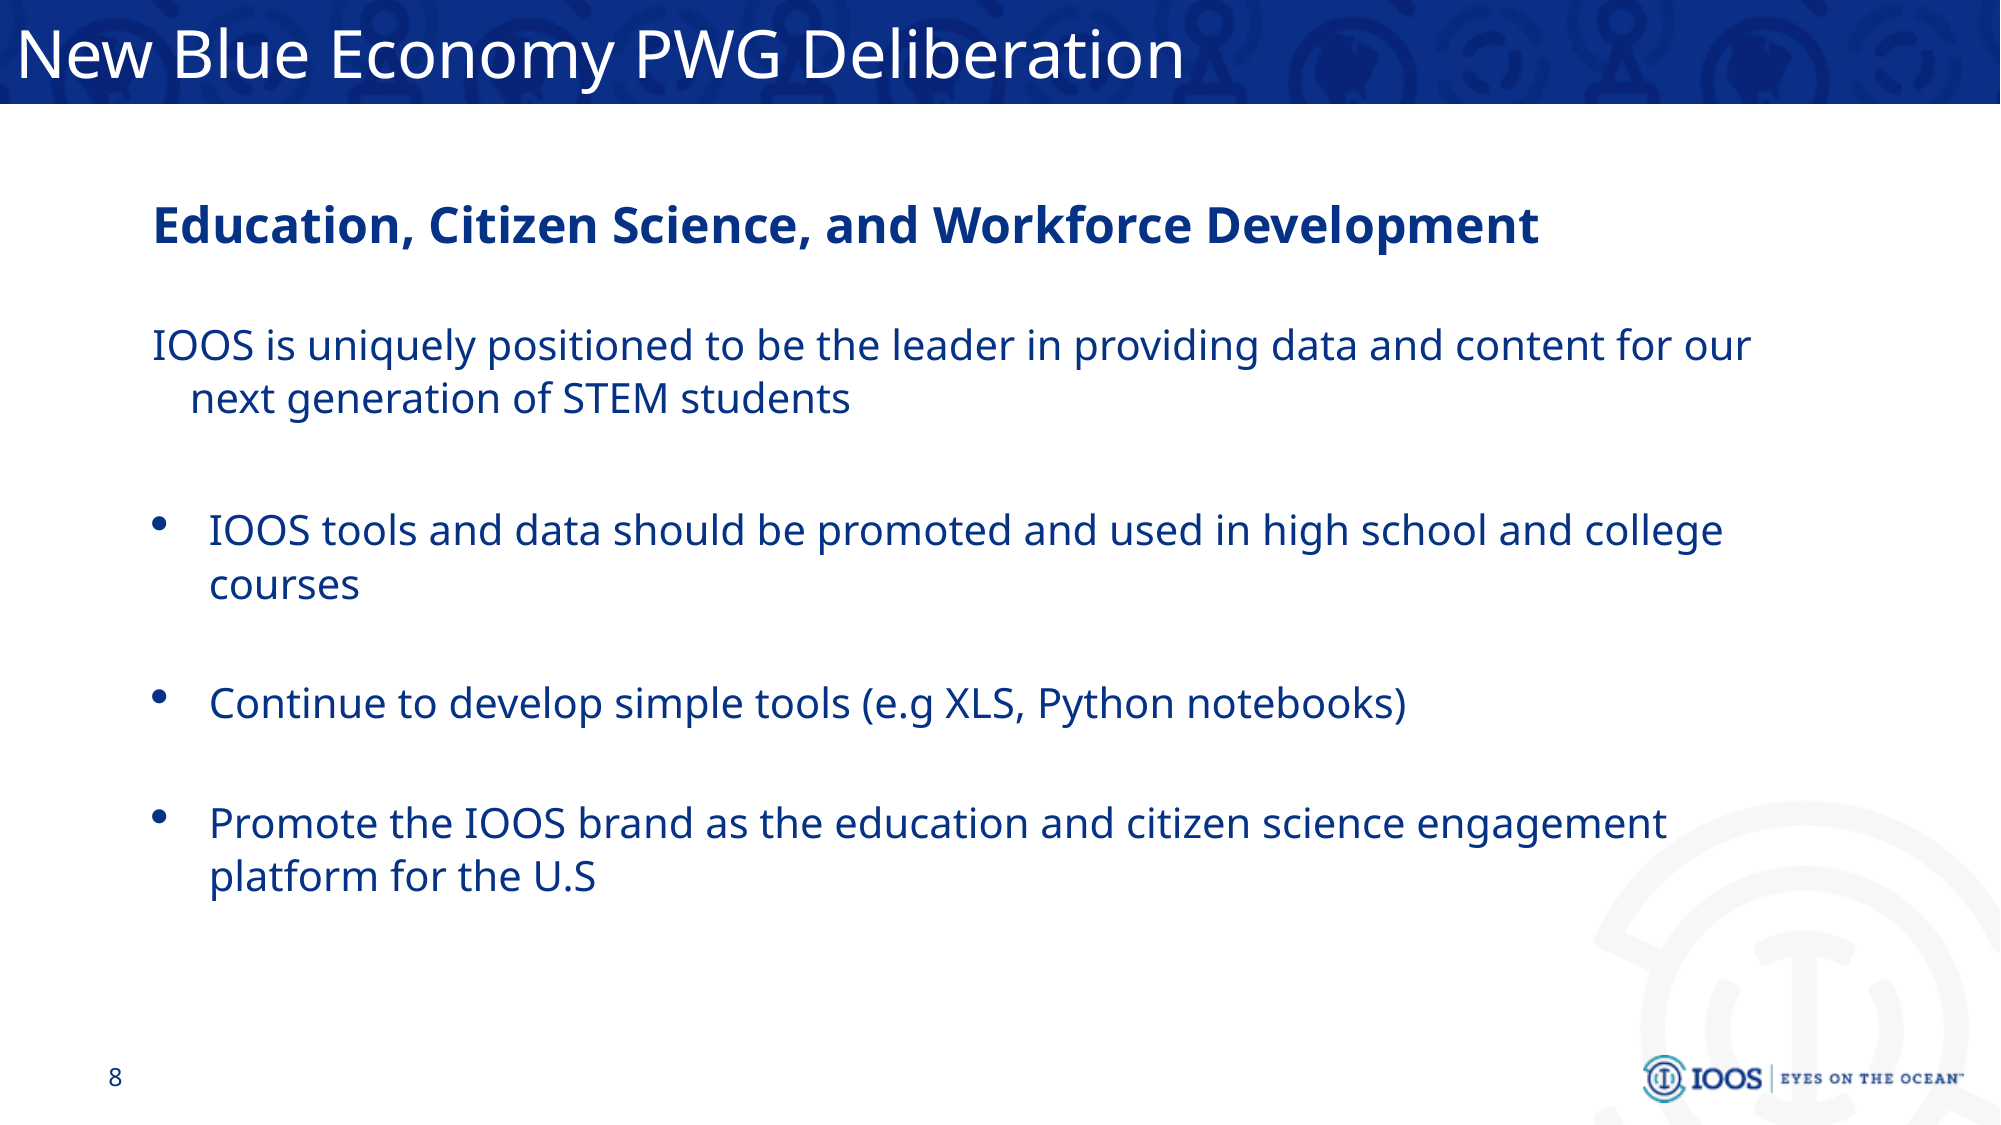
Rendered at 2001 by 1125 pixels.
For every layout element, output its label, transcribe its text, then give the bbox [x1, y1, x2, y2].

slide_number 8 [70, 1048, 138, 1109]
picture [1643, 1055, 1964, 1103]
picture [0, 0, 2000, 104]
list Education, Citizen Science, and Workforce Development IOOS is uniquely positioned to be the leader in providing data and content for our next generation of STEM students IOOS tools and data should be promoted and used in high school and college courses Continue to develop simple tools (e.g XLS, Python notebooks) Promote the IOOS brand as the education and citizen science engagement platform for the U.S [137, 126, 1863, 1014]
title New Blue Economy PWG Deliberation [0, 13, 1604, 92]
